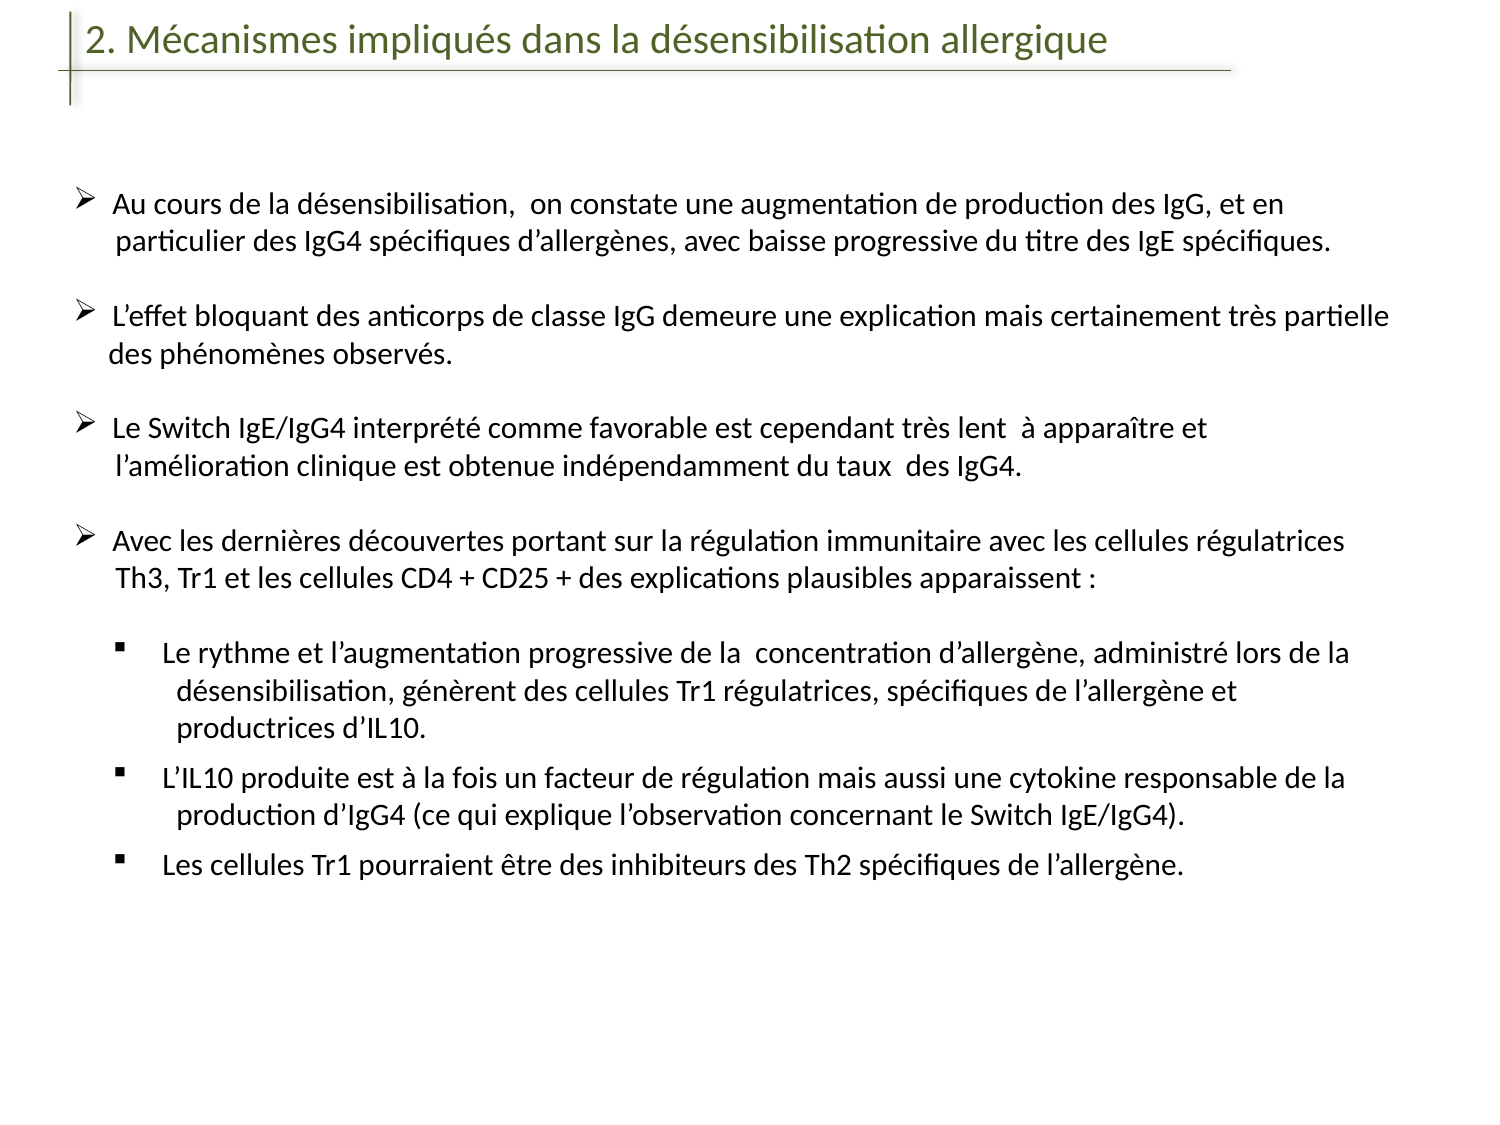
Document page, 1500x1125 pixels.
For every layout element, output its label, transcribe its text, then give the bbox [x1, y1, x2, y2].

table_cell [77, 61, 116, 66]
text_box Au cours de la désensibilisation, on constate une augmentation de production des IgG, et en particulier des IgG4 spécifiques d’allergènes, avec baisse progressive du titre des IgE spécifiques. L’effet bloquant des anticorps de classe IgG demeure une explication mais certainement très partielle des phénomènes observés. Le Switch IgE/IgG4 interprété comme favorable est cependant très lent à apparaître et l’amélioration clinique est obtenue indépendamment du taux des IgG4. Avec les dernières découvertes portant sur la régulation immunitaire avec les cellules régulatrices Th3, Tr1 et les cellules CD4 + CD25 + des explications plausibles apparaissent : Le rythme et l’augmentation progressive de la concentration d’allergène, administré lors de la désensibilisation, génèrent des cellules Tr1 régulatrices, spécifiques de l’allergène et productrices d’IL10. L’IL10 produite est à la fois un facteur de régulation mais aussi une cytokine responsable de la production d’IgG4 (ce qui explique l’observation concernant le Switch IgE/IgG4). Les cellules Tr1 pourraient être des inhibiteurs des Th2 spécifiques de l’allergène. [58, 175, 1418, 927]
text_box 2. Mécanismes impliqués dans la désensibilisation allergique [70, 4, 1231, 66]
